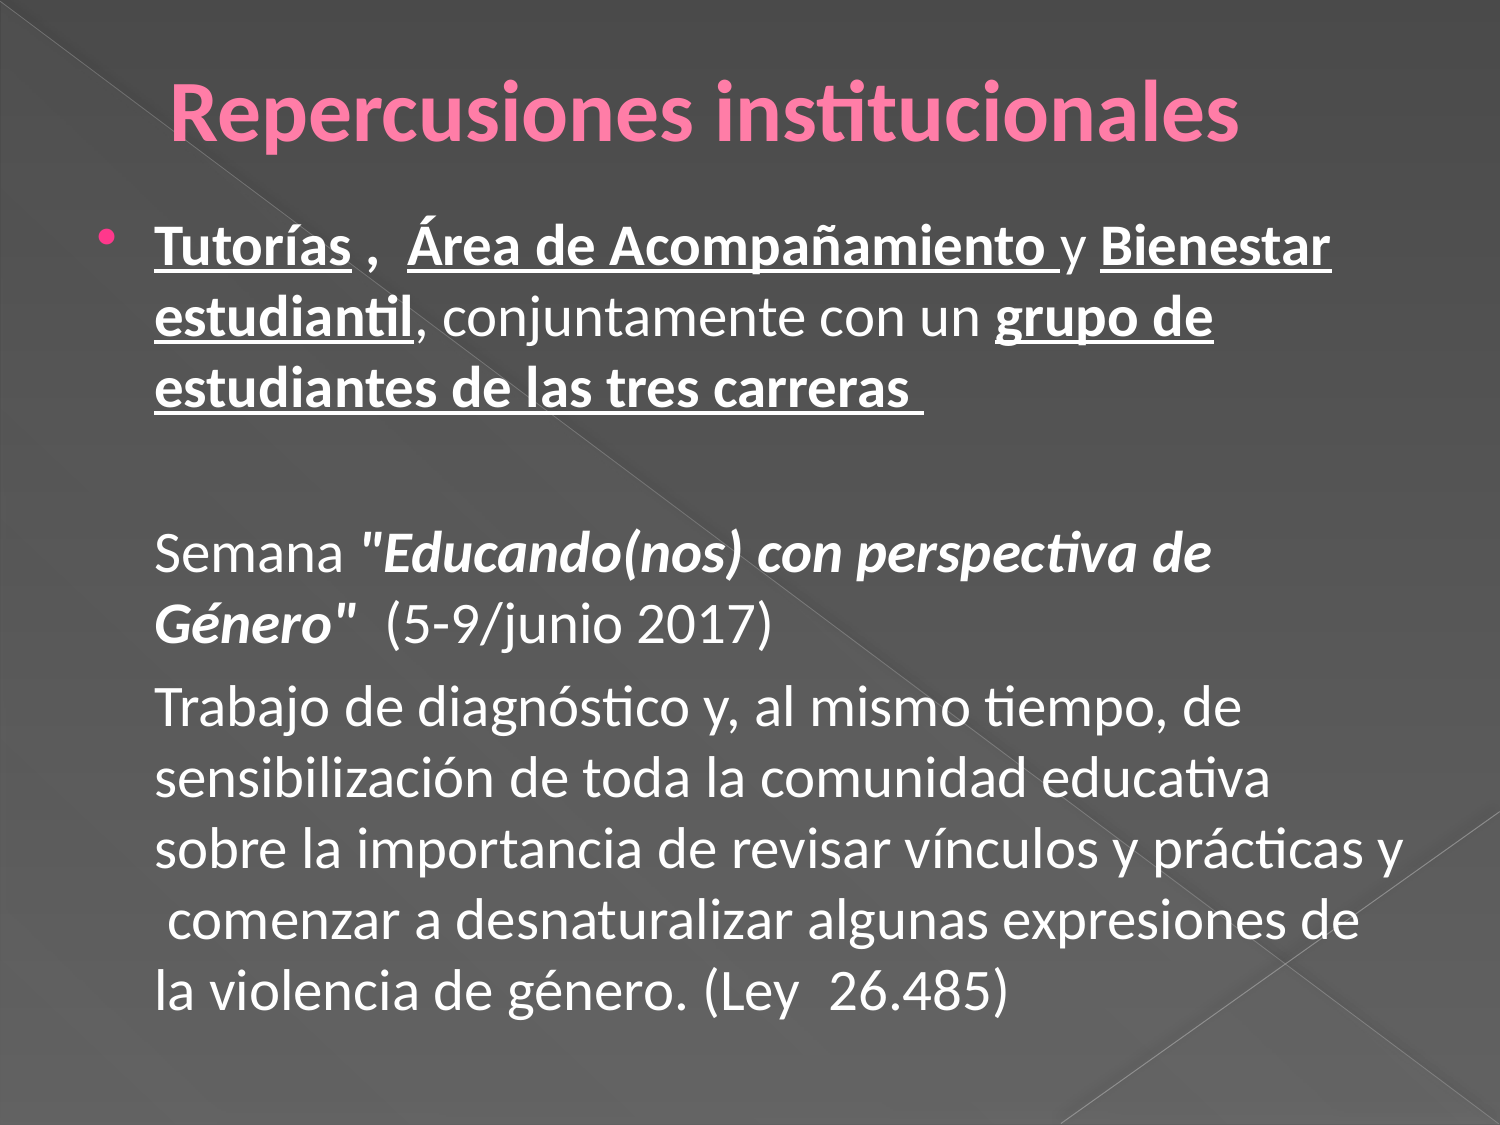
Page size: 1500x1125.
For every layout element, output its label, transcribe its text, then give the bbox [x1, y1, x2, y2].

list Tutorías , Área de Acompañamiento y Bienestar estudiantil, conjuntamente con un grupo de estudiantes de las tres carreras Semana "Educando(nos) con perspectiva de Género" (5-9/junio 2017) Trabajo de diagnóstico y, al mismo tiempo, de sensibilización de toda la comunidad educativa sobre la importancia de revisar vínculos y prácticas y comenzar a desnaturalizar algunas expresiones de la violencia de género. (Ley 26.485) [75, 199, 1425, 1043]
title Repercusiones institucionales [75, 43, 1425, 199]
